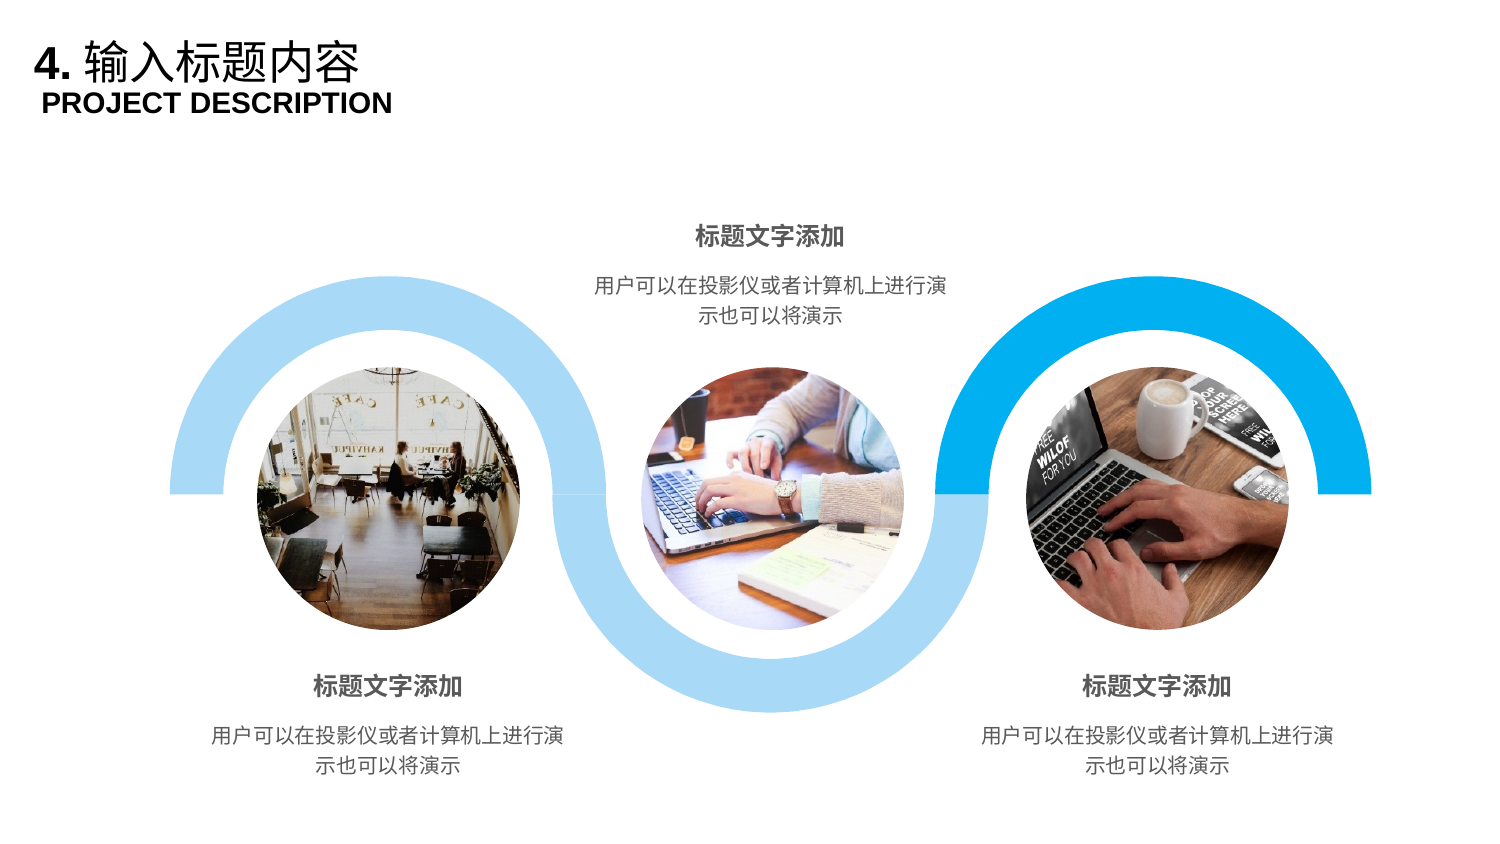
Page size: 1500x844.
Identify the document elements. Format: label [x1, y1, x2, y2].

text_box [169, 207, 1372, 786]
text_box [39, 28, 396, 125]
